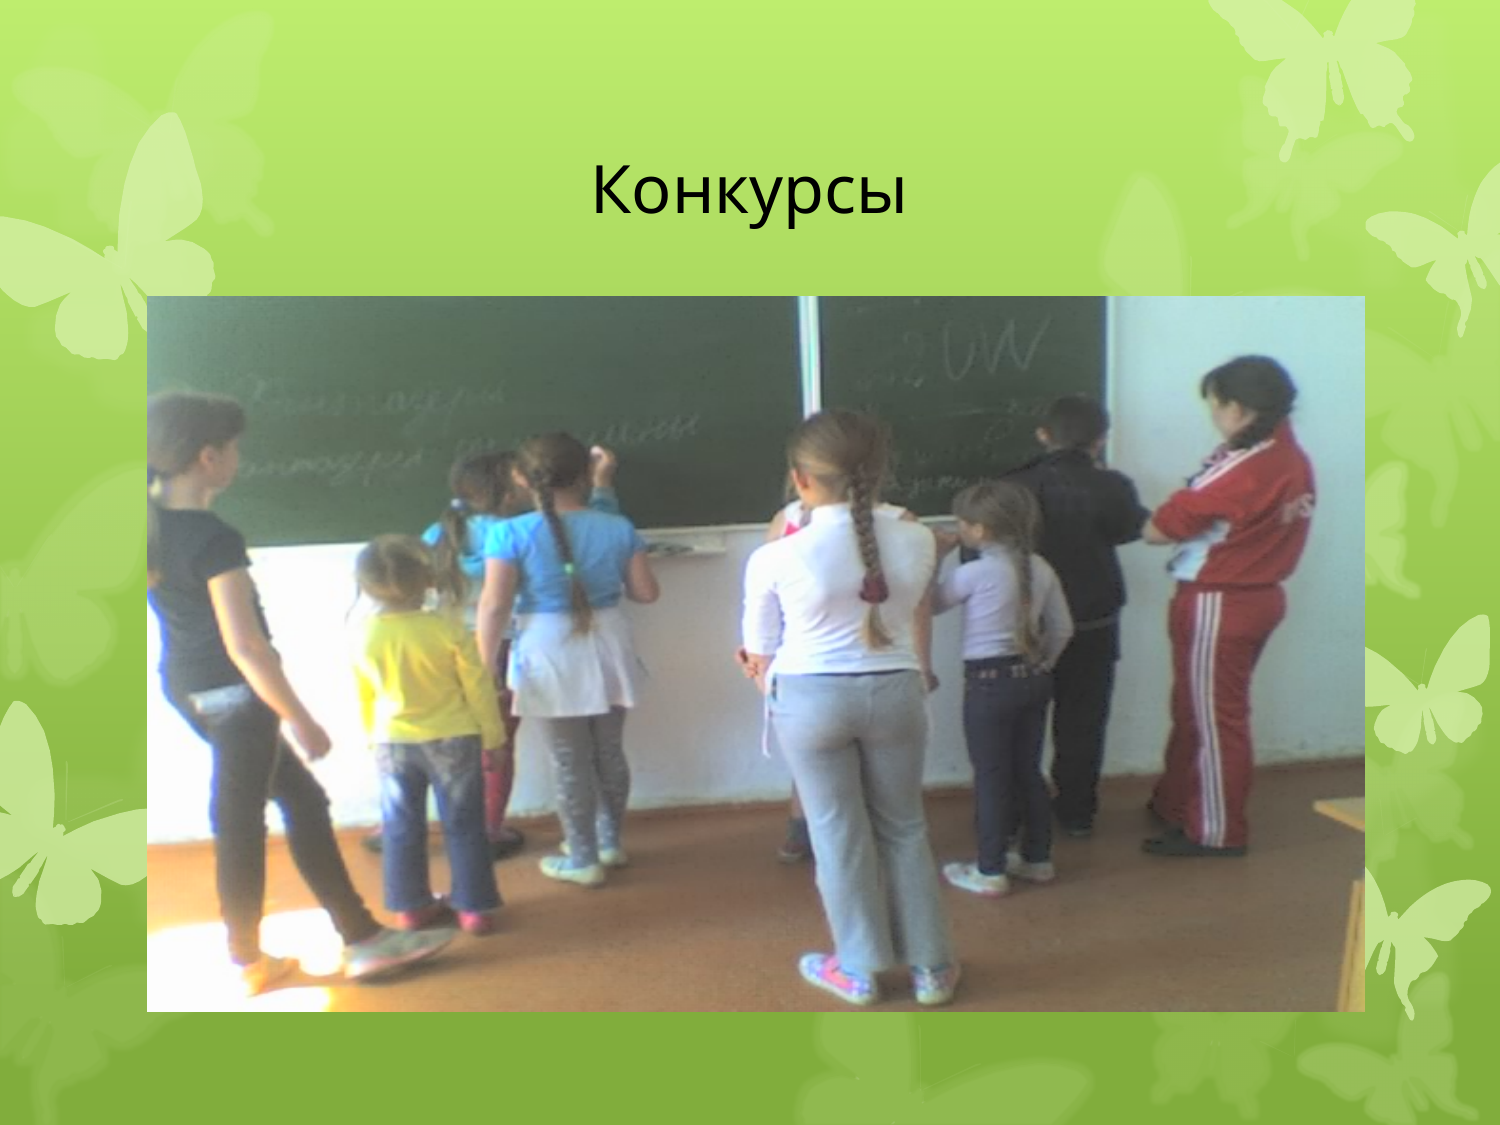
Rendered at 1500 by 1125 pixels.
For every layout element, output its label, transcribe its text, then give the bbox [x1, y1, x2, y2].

title Конкурсы [165, 110, 1335, 263]
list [146, 295, 1365, 1012]
